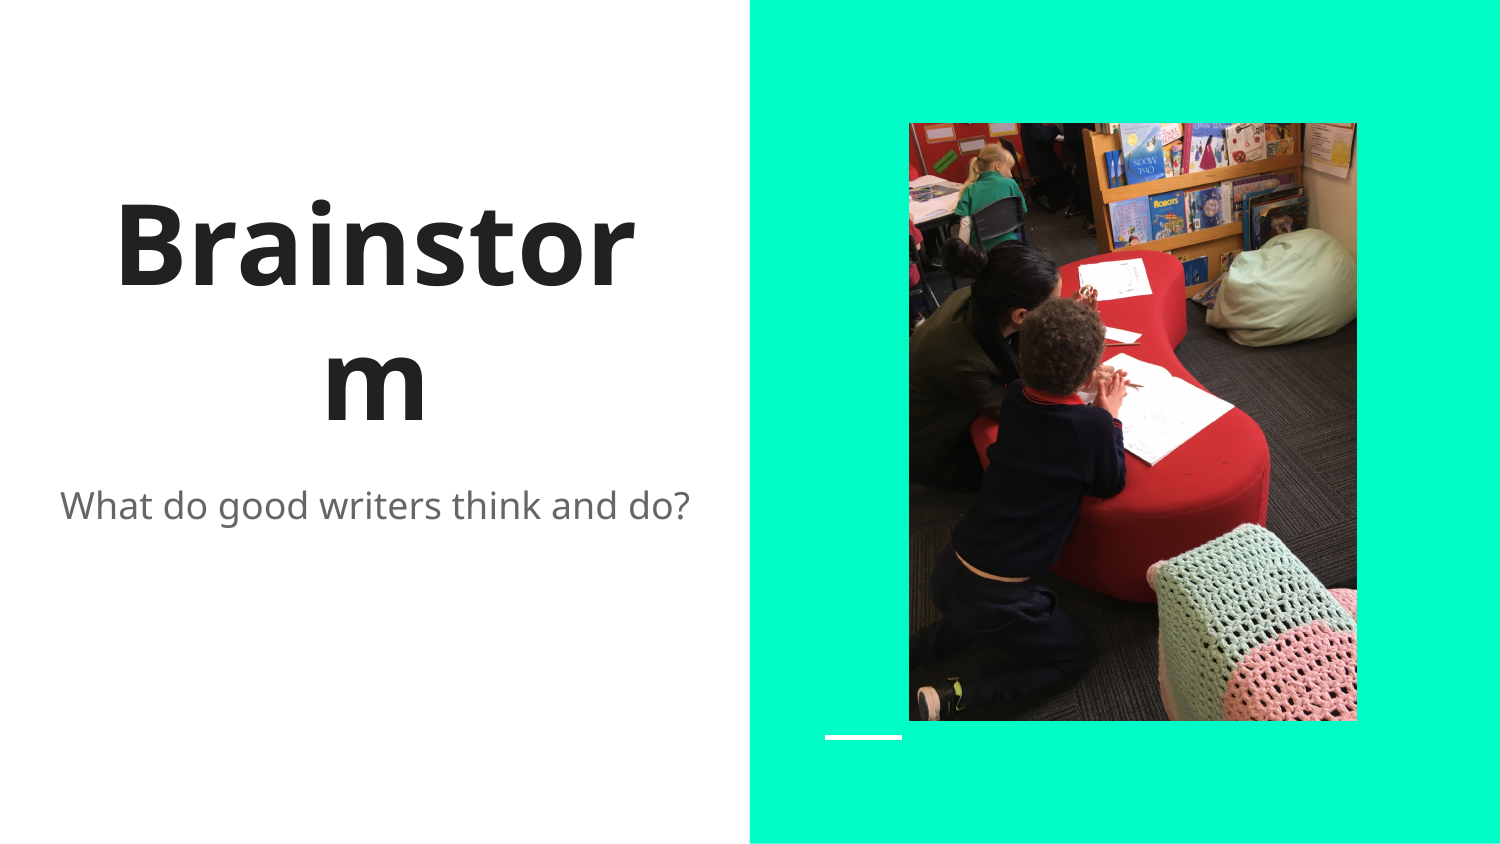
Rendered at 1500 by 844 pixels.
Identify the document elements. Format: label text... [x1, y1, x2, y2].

title Brainstorm [43, 177, 708, 458]
subtitle What do good writers think and do? [43, 466, 708, 688]
picture [908, 123, 1357, 721]
